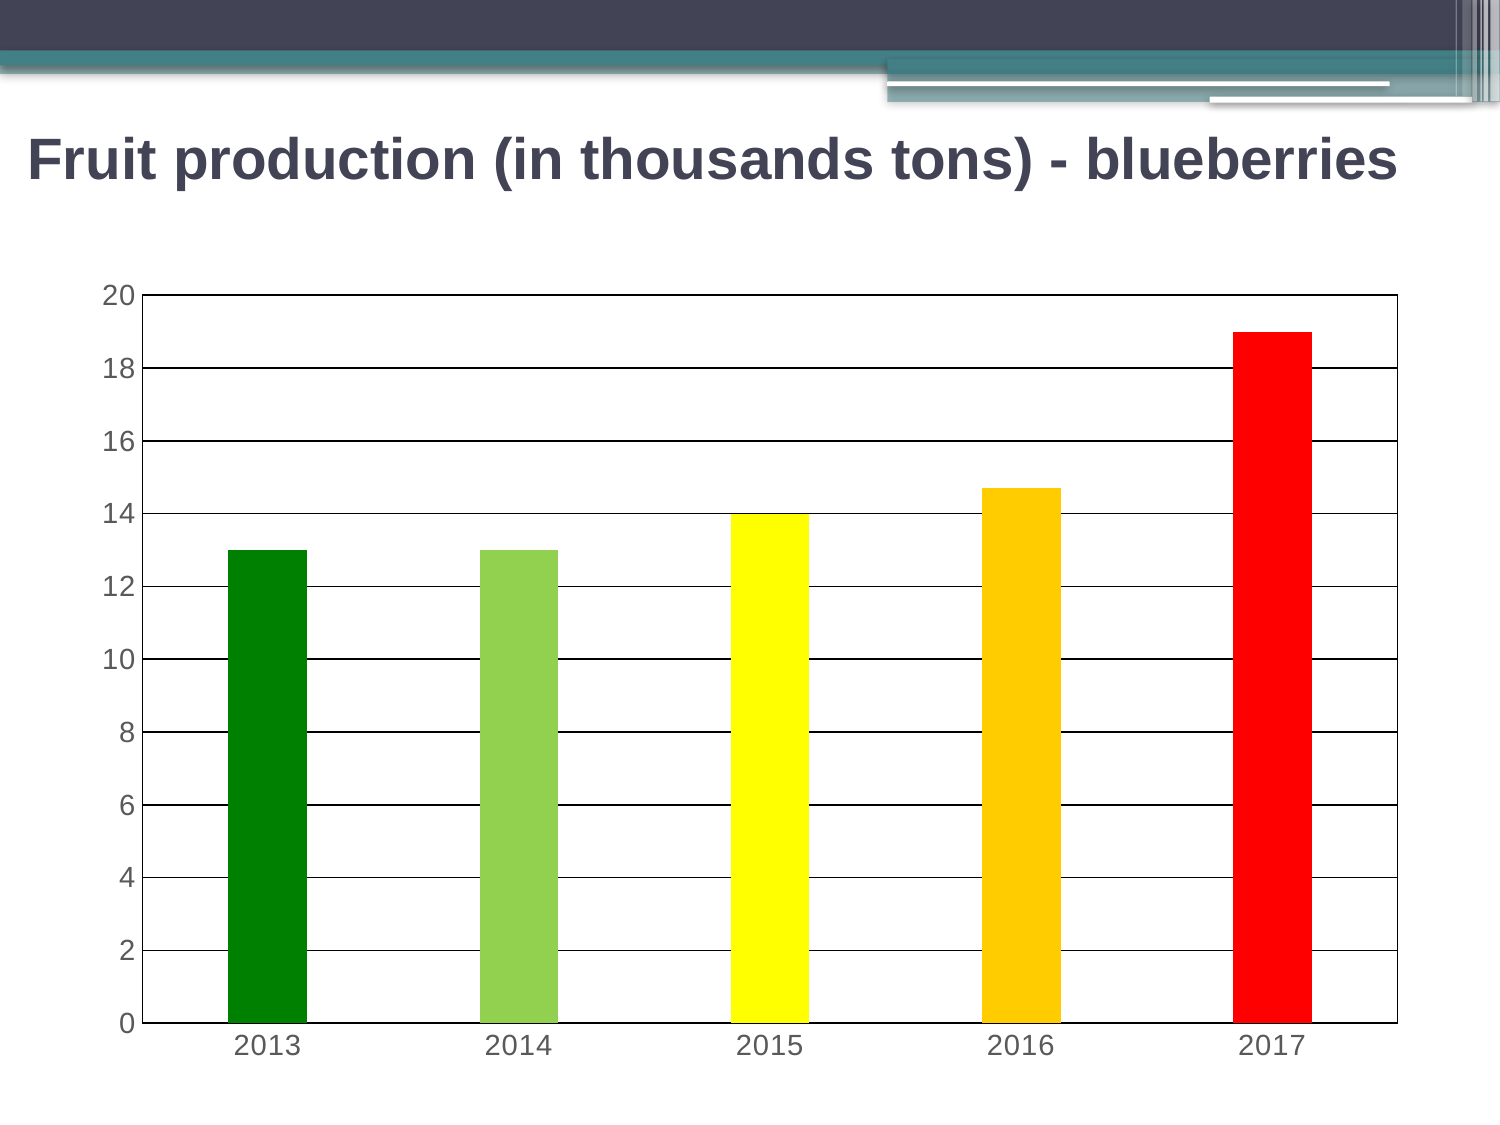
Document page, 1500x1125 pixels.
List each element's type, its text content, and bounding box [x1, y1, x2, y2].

chart [74, 262, 1426, 1079]
title Fruit production (in thousands tons) - blueberries [12, 99, 1476, 213]
